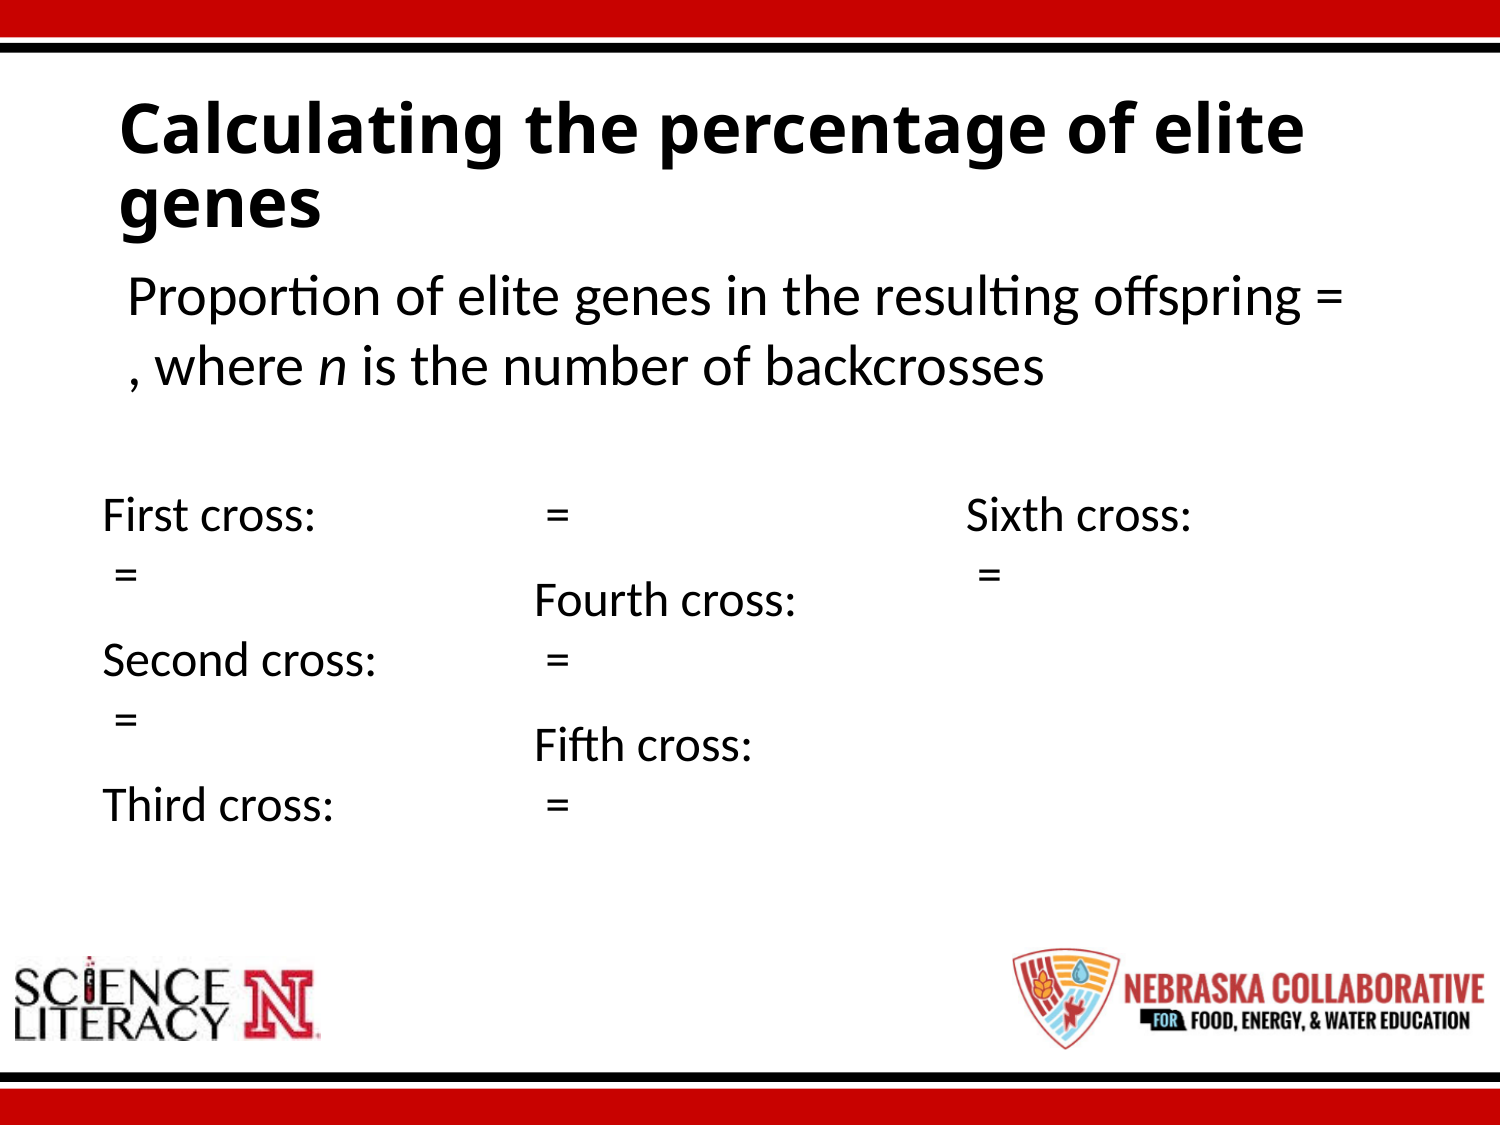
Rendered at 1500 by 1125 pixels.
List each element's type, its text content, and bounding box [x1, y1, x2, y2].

title Calculating the percentage of elite genes [103, 59, 1397, 278]
picture [1012, 947, 1485, 1050]
picture [15, 956, 321, 1041]
